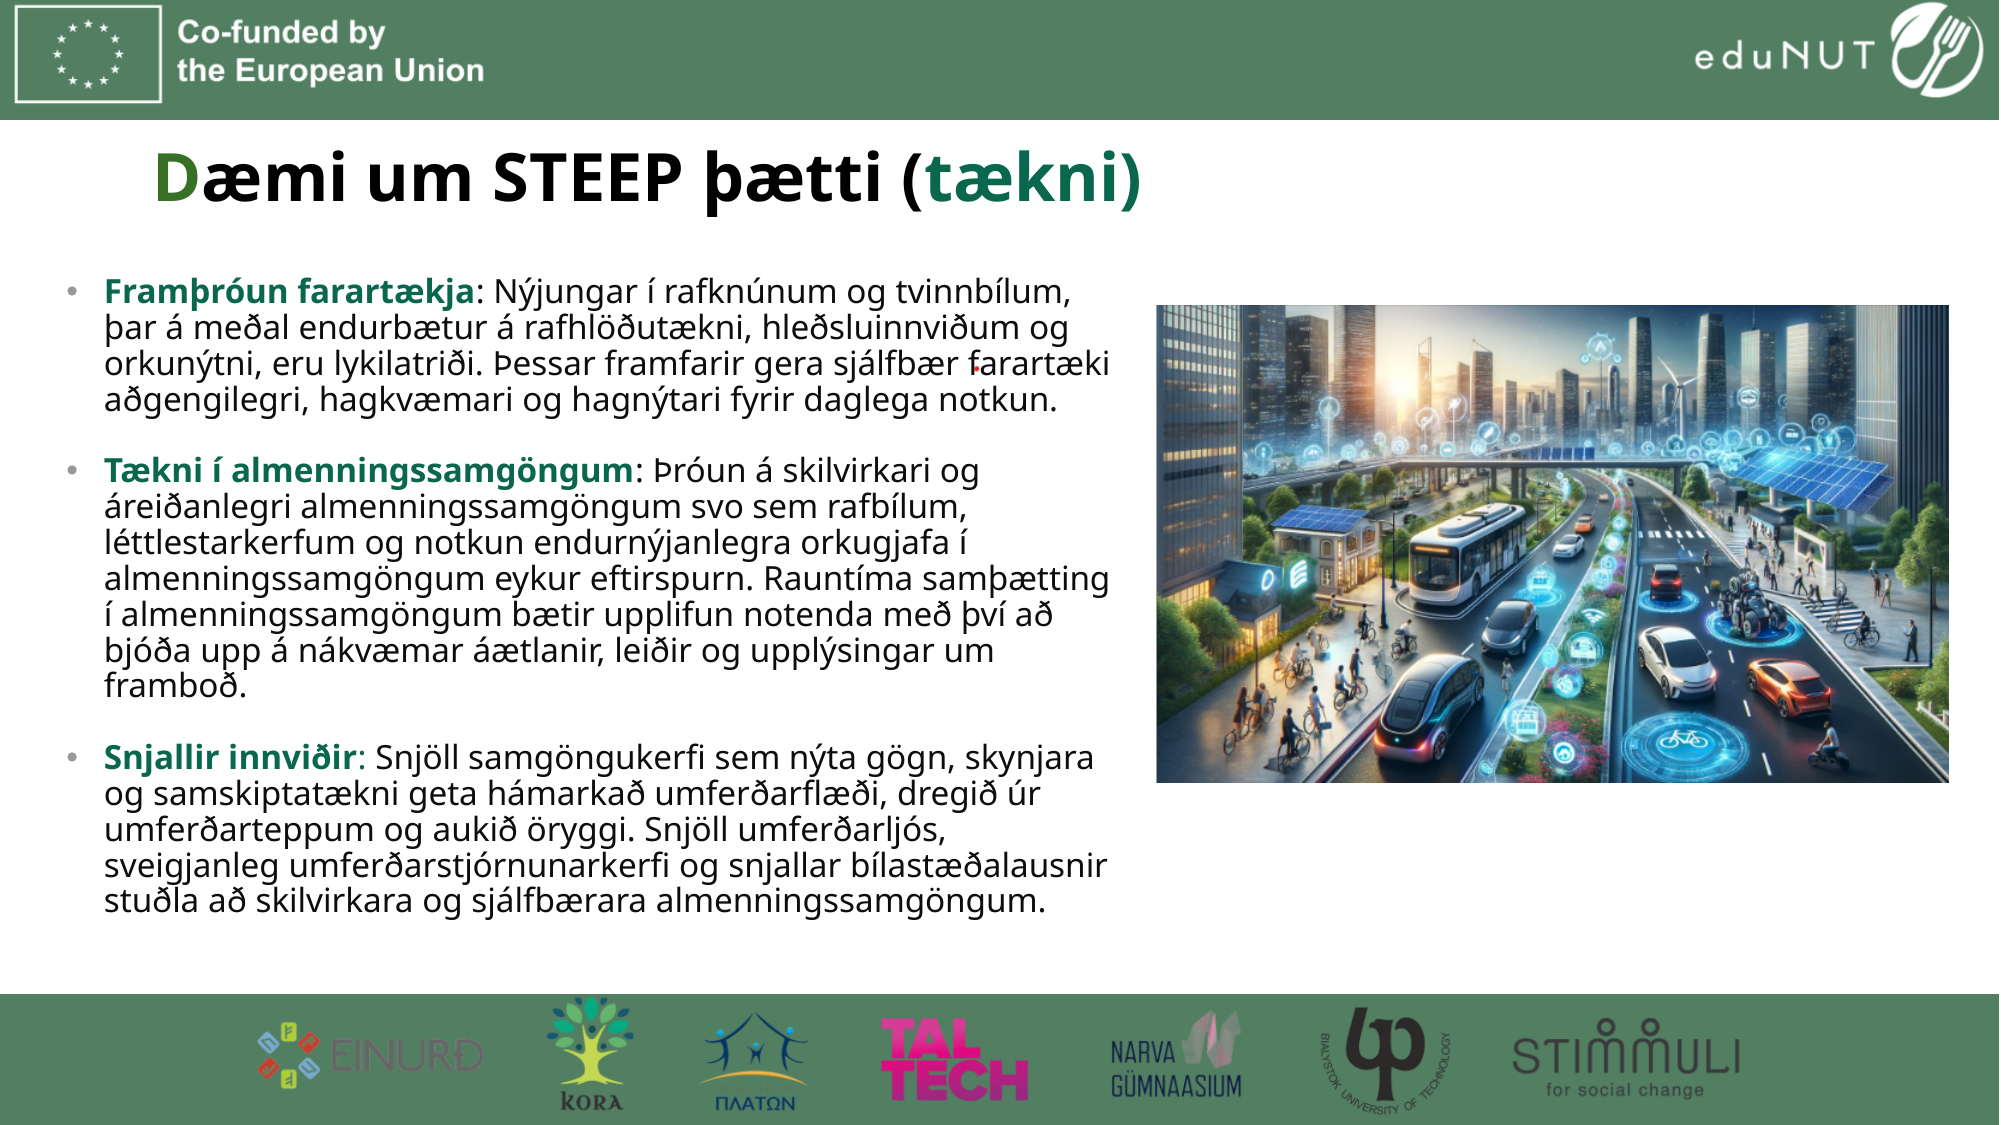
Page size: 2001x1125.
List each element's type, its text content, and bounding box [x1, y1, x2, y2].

picture [0, 994, 1999, 1125]
list Framþróun farartækja: Nýjungar í rafknúnum og tvinnbílum, þar á meðal endurbætur á rafhlöðutækni, hleðsluinnviðum og orkunýtni, eru lykilatriði. Þessar framfarir gera sjálfbær farartæki aðgengilegri, hagkvæmari og hagnýtari fyrir daglega notkun. Tækni í almenningssamgöngum: Þróun á skilvirkari og áreiðanlegri almenningssamgöngum svo sem rafbílum, léttlestarkerfum og notkun endurnýjanlegra orkugjafa í almenningssamgöngum eykur eftirspurn. Rauntíma samþætting í almenningssamgöngum bætir upplifun notenda með því að bjóða upp á nákvæmar áætlanir, leiðir og upplýsingar um framboð. Snjallir innviðir: Snjöll samgöngukerfi sem nýta gögn, skynjara og samskiptatækni geta hámarkað umferðarflæði, dregið úr umferðarteppum og aukið öryggi. Snjöll umferðarljós, sveigjanleg umferðarstjórnunarkerfi og snjallar bílastæðalausnir stuðla að skilvirkara og sjálfbærara almenningssamgöngum. [51, 267, 1133, 1006]
picture [973, 305, 1949, 783]
title Dæmi um STEEP þætti (tækni) [137, 101, 1862, 258]
picture [0, 0, 1999, 120]
